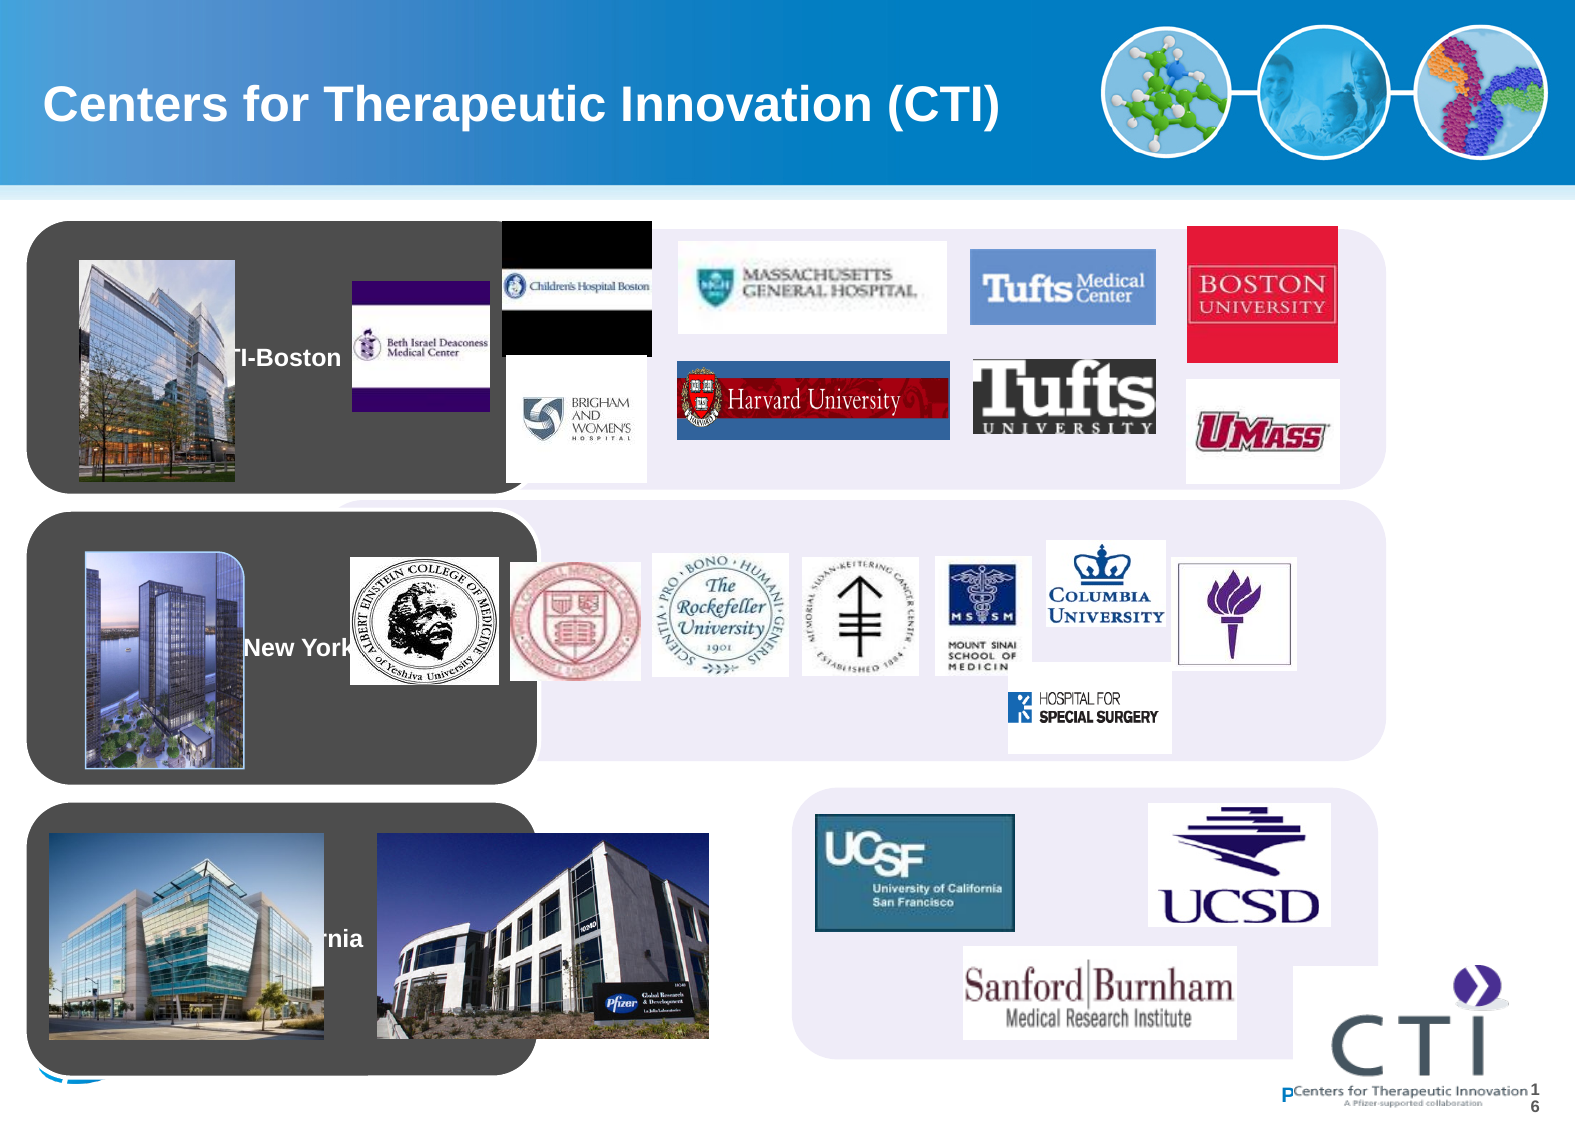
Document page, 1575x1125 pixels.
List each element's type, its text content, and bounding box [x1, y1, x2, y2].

picture [677, 361, 951, 440]
picture [377, 833, 709, 1039]
picture [48, 833, 324, 1041]
picture [1186, 378, 1341, 484]
picture [79, 260, 235, 482]
slide_number 15 [1533, 1058, 1542, 1100]
picture [1293, 965, 1529, 1109]
picture [963, 945, 1238, 1041]
title Centers for Therapeutic Innovation (CTI) [27, 63, 1088, 163]
picture [969, 249, 1157, 325]
picture [91, 1080, 138, 1084]
picture [0, 0, 1575, 200]
picture [37, 1078, 67, 1084]
picture [85, 551, 245, 769]
picture [352, 281, 490, 412]
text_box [24, 218, 1455, 1078]
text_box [349, 540, 1297, 686]
picture [1186, 225, 1338, 363]
picture [815, 814, 1016, 932]
picture [973, 359, 1156, 435]
picture [501, 221, 652, 484]
picture [1148, 803, 1331, 928]
picture [1008, 662, 1172, 754]
picture [678, 240, 947, 334]
